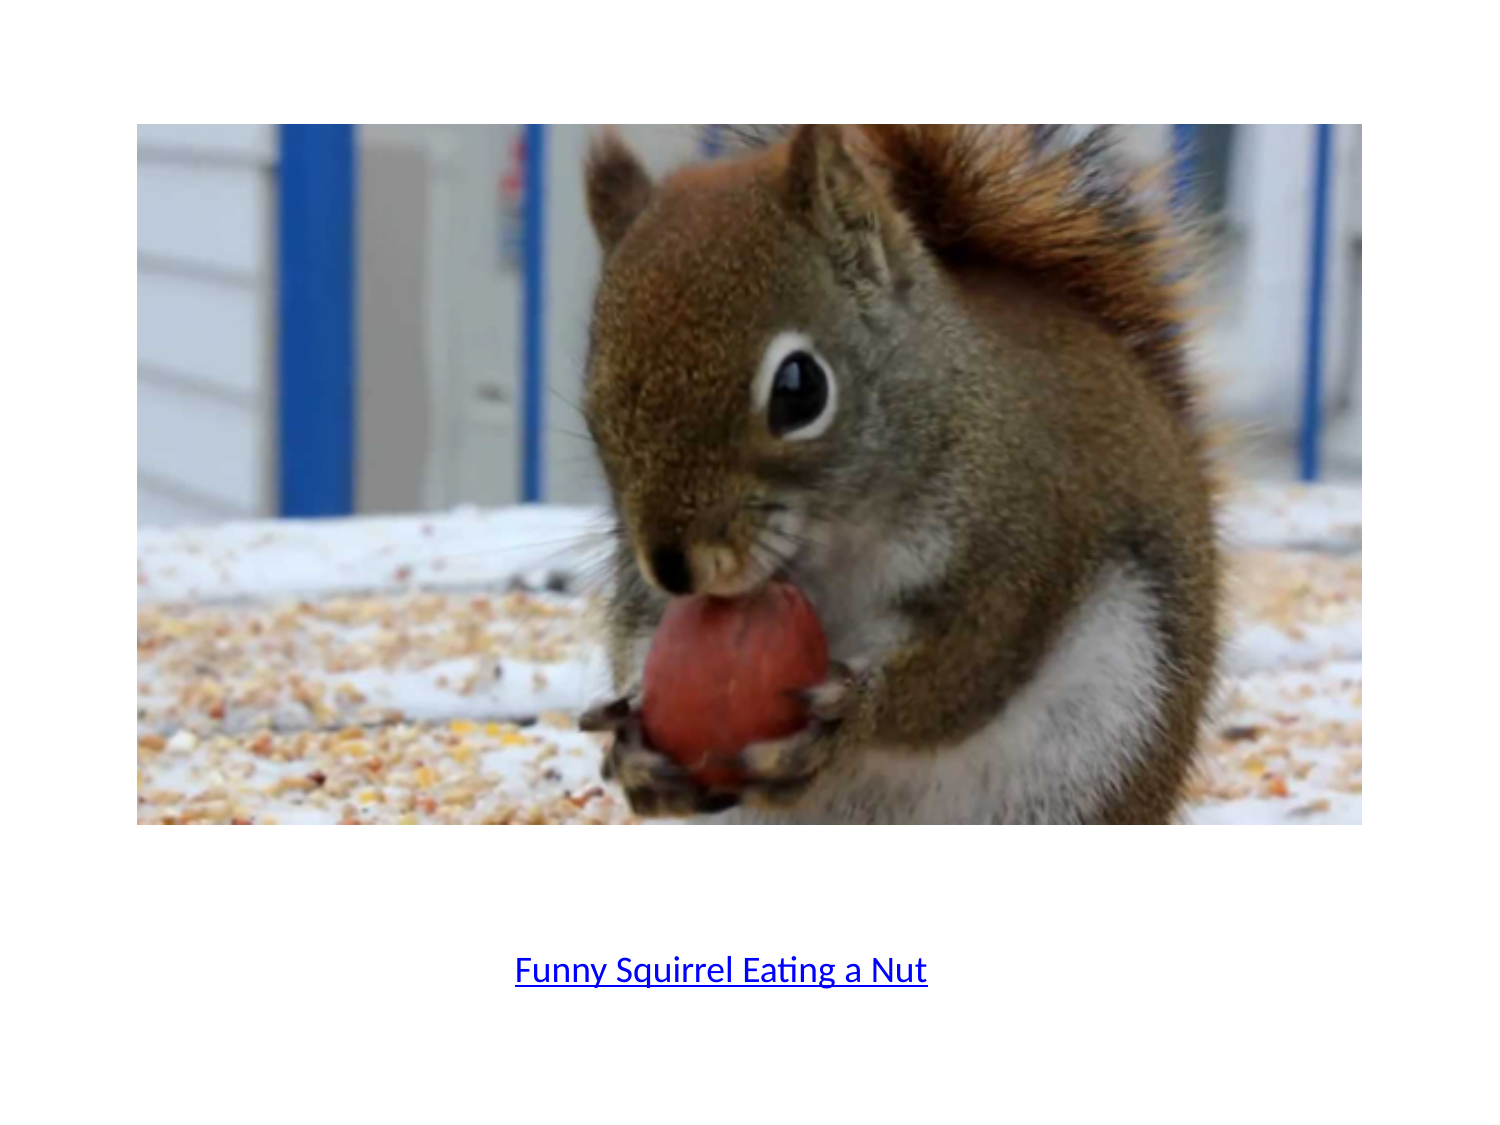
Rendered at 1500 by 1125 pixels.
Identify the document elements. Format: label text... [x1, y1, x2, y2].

text_box Funny Squirrel Eating a Nut [500, 937, 1075, 998]
picture [137, 124, 1363, 826]
